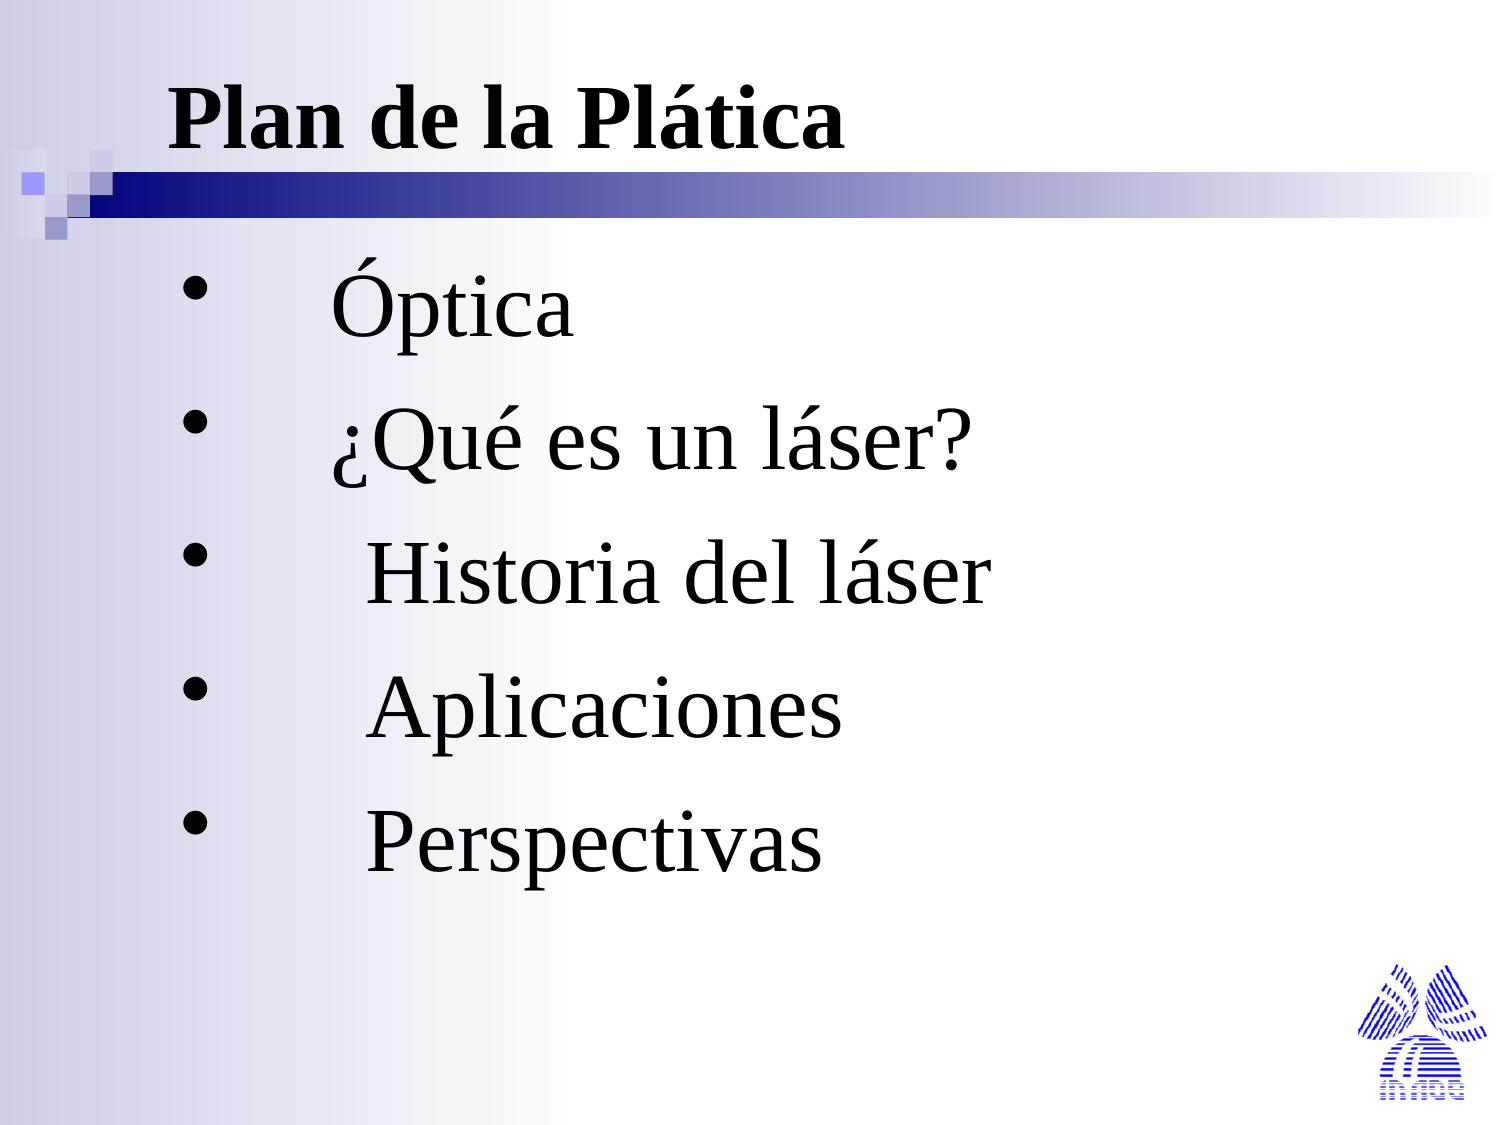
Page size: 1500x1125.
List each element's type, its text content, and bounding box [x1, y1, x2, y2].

text_box Plan de la Plática [152, 49, 863, 175]
picture [1347, 949, 1500, 1125]
text_box Óptica ¿Qué es un láser? Historia del láser Aplicaciones Perspectivas [165, 258, 1358, 1030]
